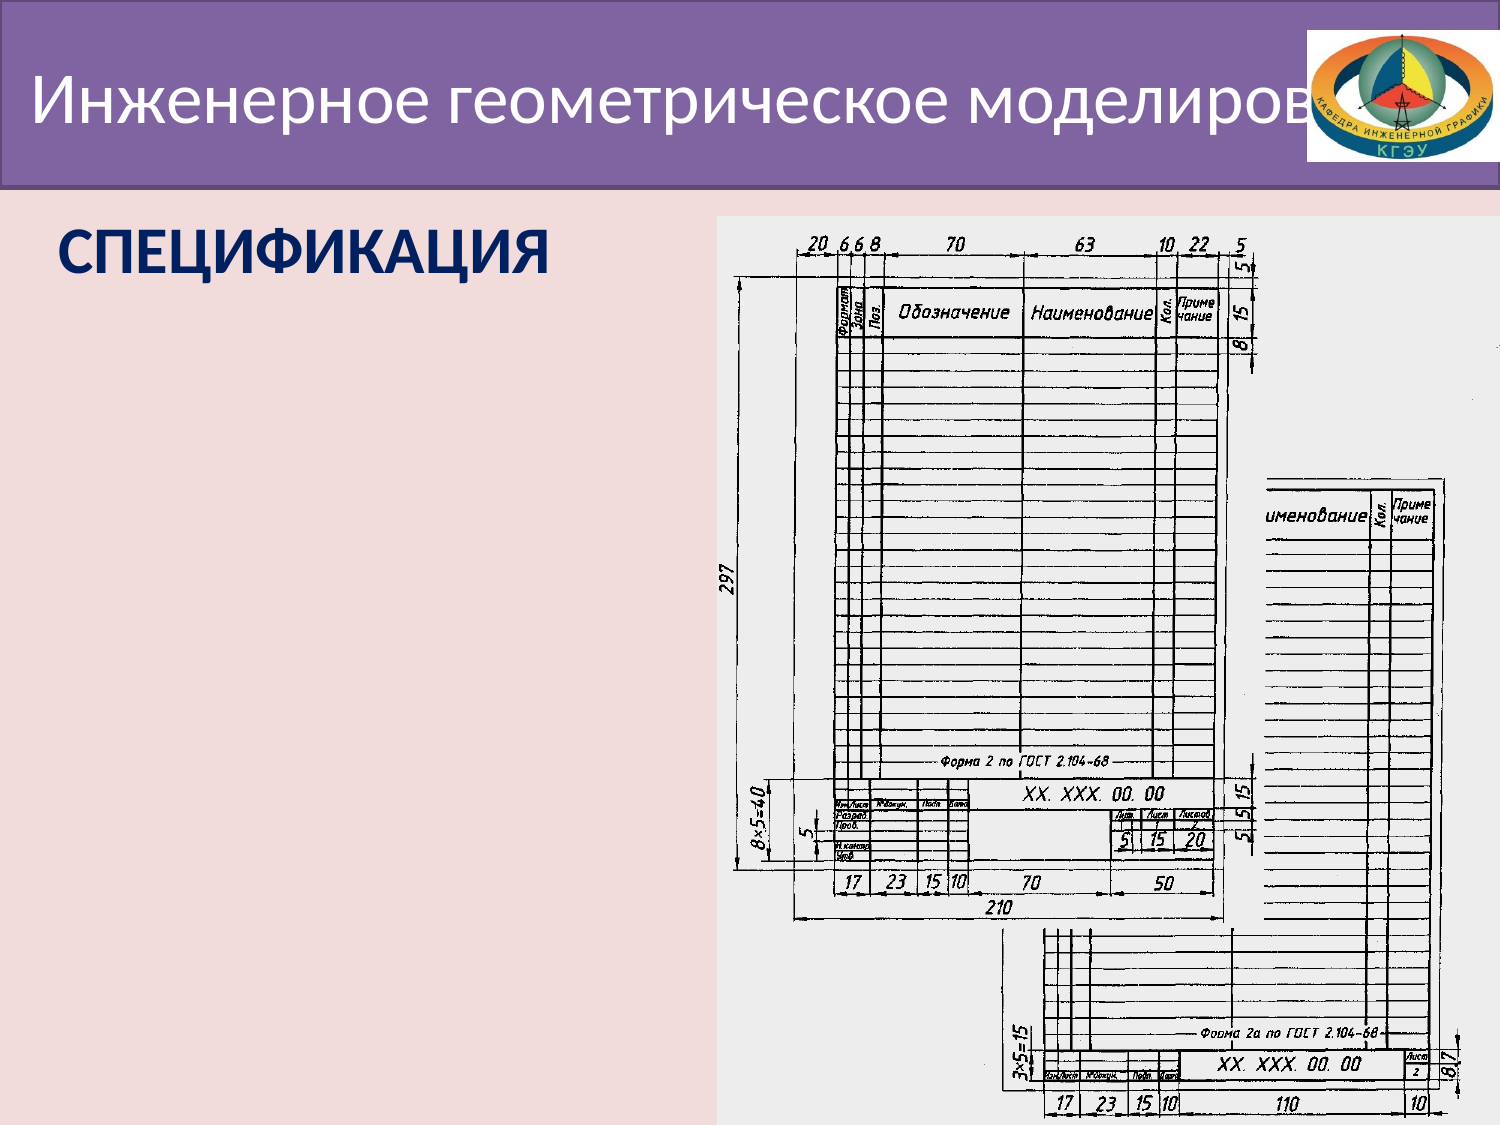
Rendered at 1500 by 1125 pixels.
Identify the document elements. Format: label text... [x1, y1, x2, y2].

picture [716, 216, 1500, 1125]
title Инженерное геометрическое моделирование [0, 0, 1500, 190]
subtitle СПЕЦИФИКАЦИЯ [0, 199, 1500, 1125]
picture [1307, 30, 1500, 162]
